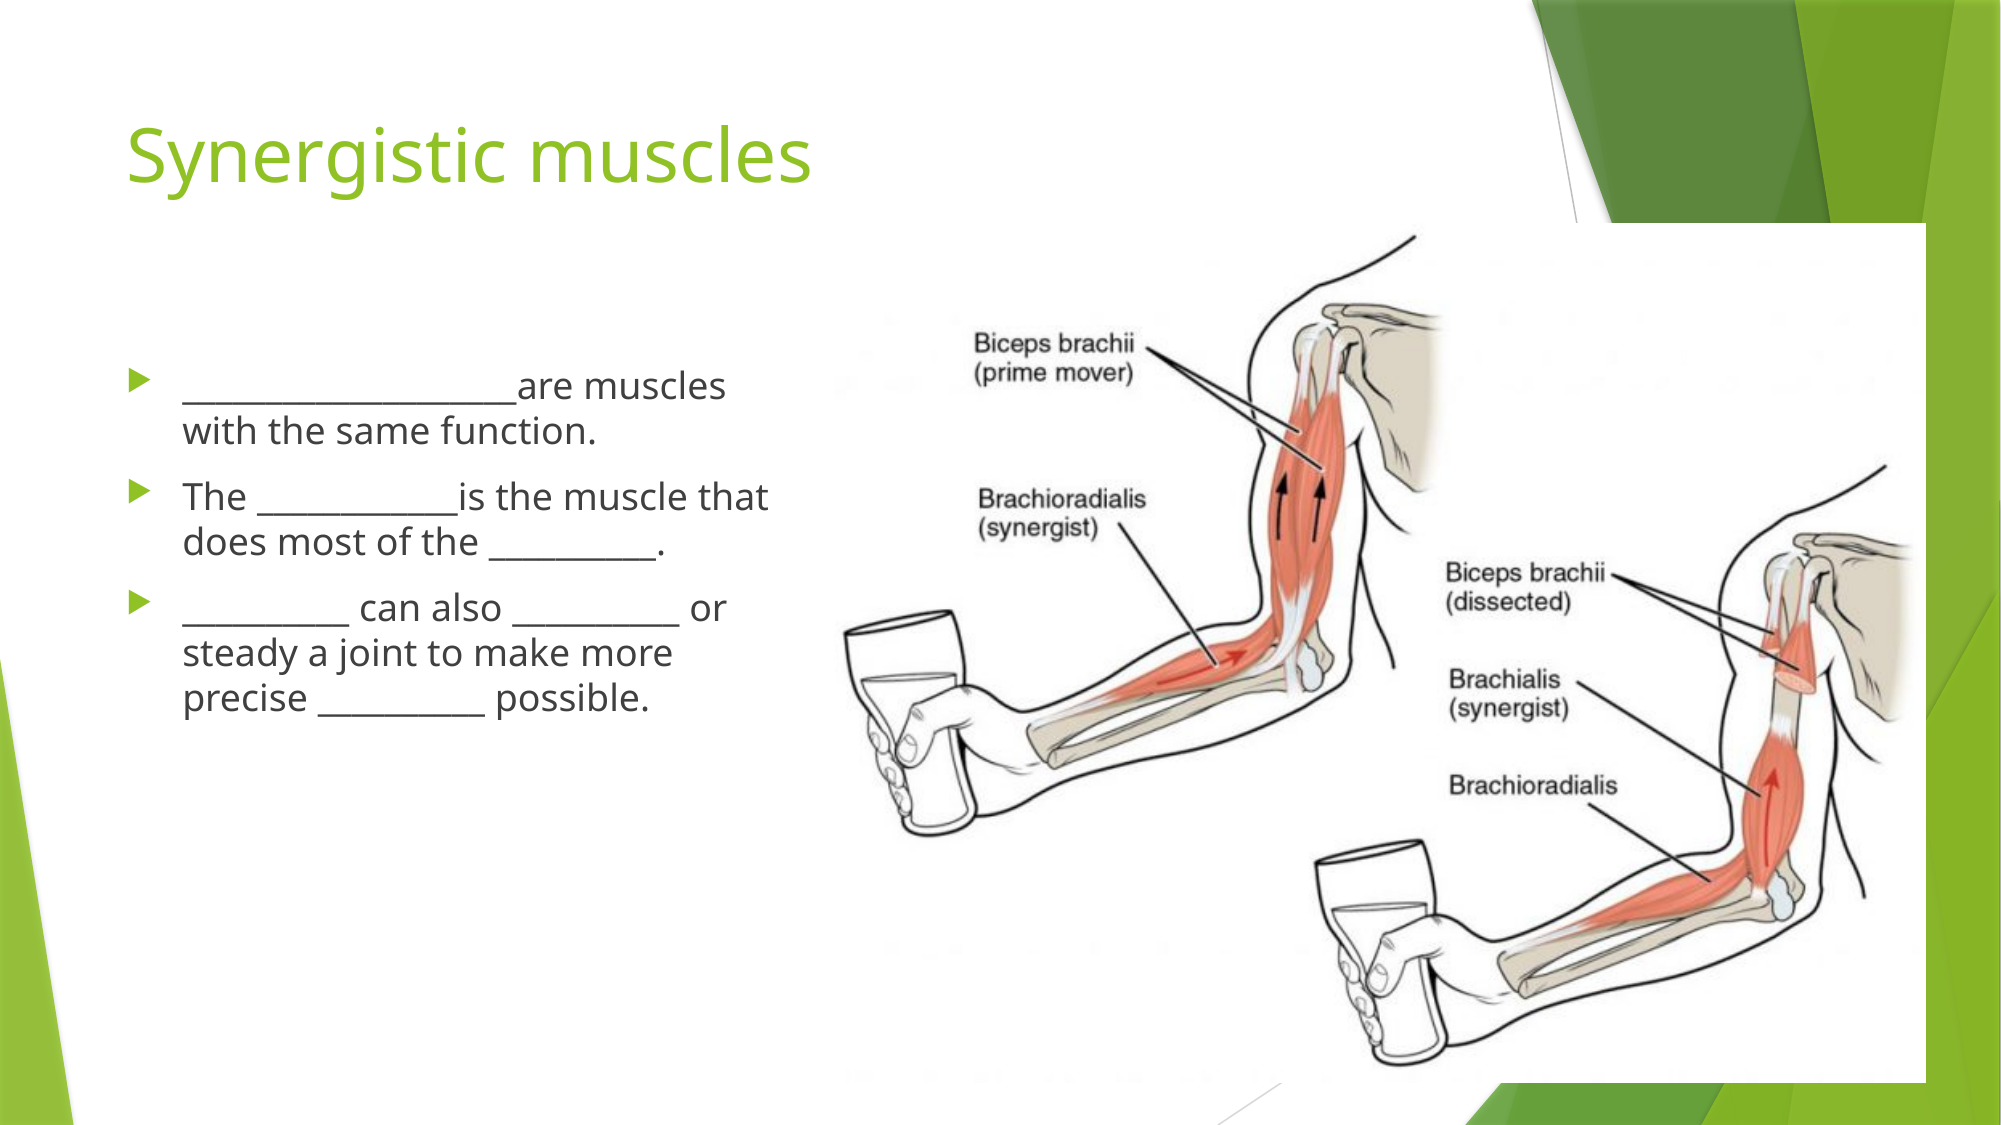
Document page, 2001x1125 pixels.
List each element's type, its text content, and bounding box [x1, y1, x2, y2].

title Synergistic muscles [111, 99, 1522, 317]
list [834, 222, 1926, 1084]
list ____________________are muscles with the same function. The ____________is the muscle that does most of the __________. __________ can also __________ or steady a joint to make more precise __________ possible. [111, 354, 798, 992]
